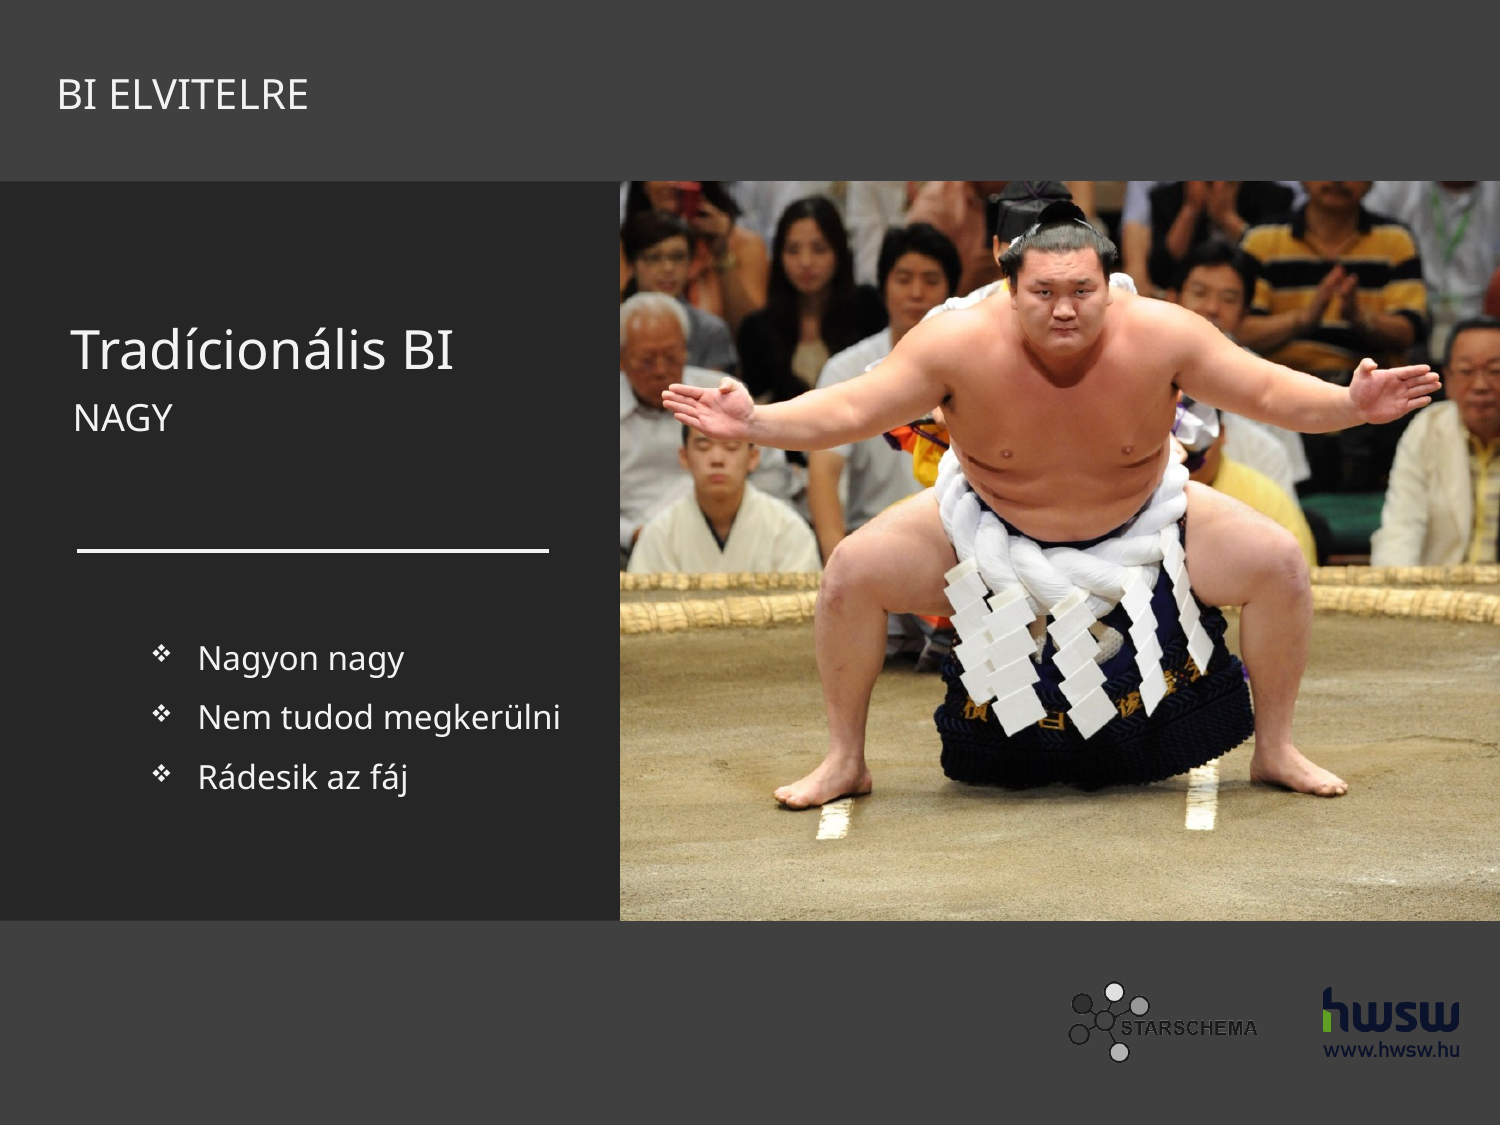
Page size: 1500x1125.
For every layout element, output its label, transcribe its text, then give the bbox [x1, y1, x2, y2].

text_box Nagyon nagy Nem tudod megkerülni Rádesik az fáj [135, 609, 615, 804]
picture [1323, 987, 1459, 1057]
text_box NAGY [57, 386, 188, 447]
picture [1068, 981, 1258, 1063]
text_box Tradícionális BI [55, 308, 502, 388]
picture [620, 181, 1500, 921]
